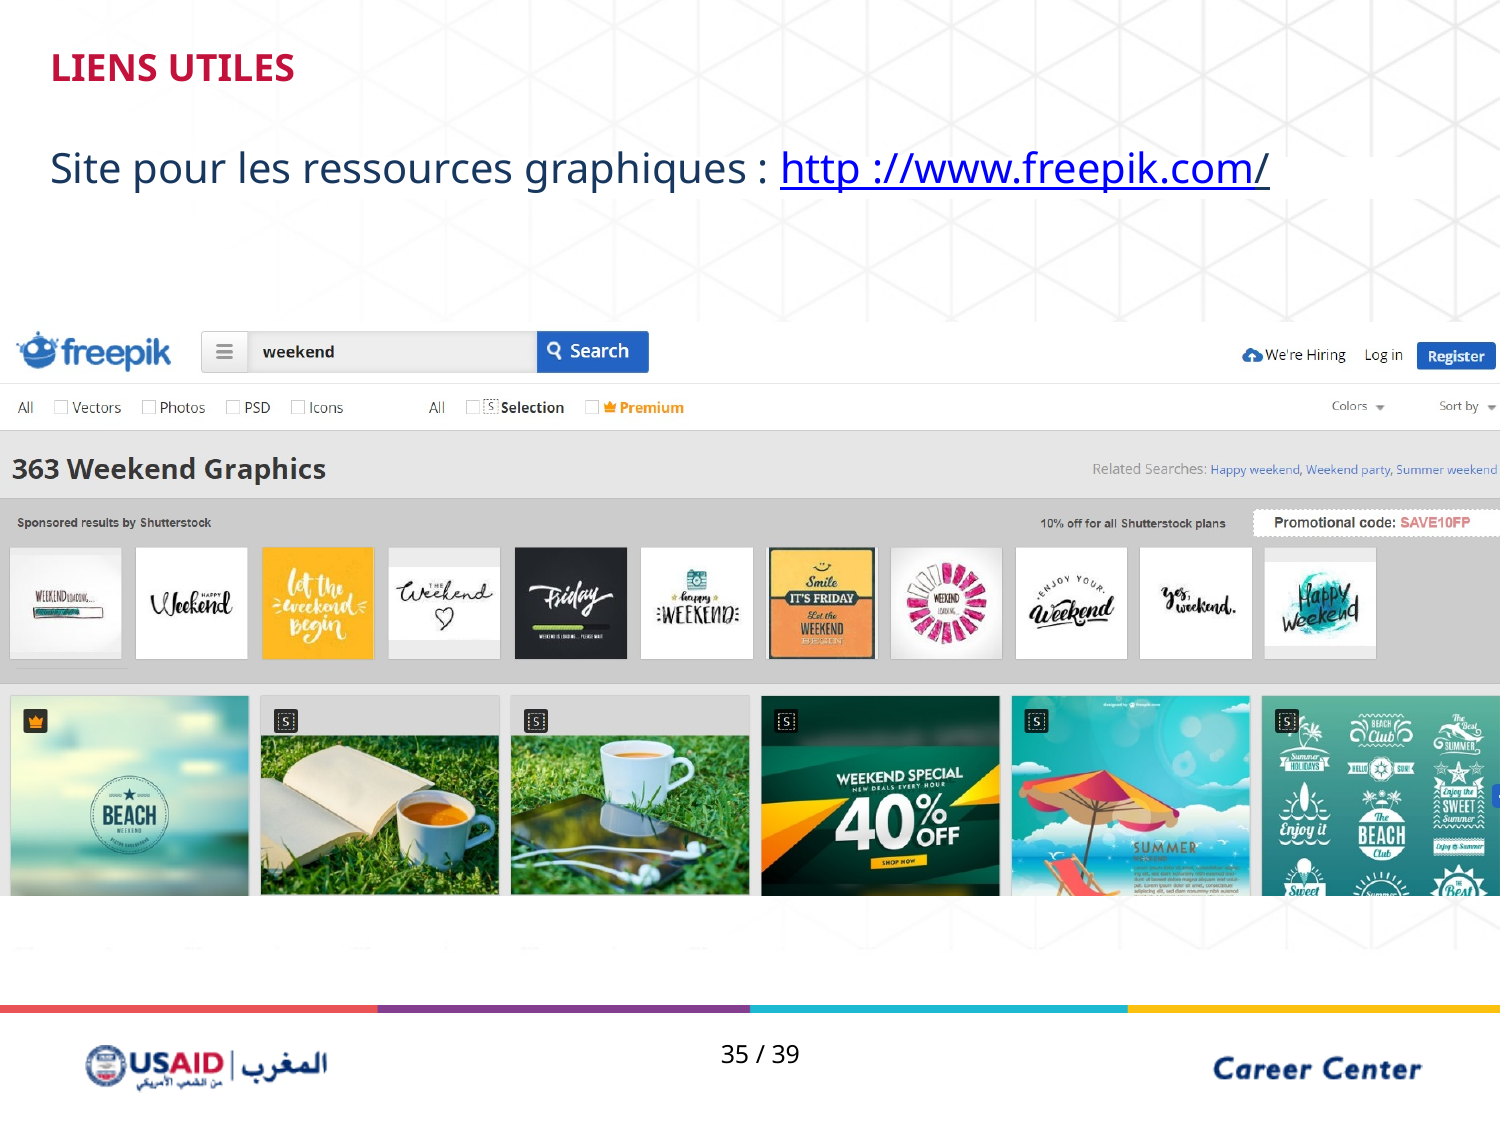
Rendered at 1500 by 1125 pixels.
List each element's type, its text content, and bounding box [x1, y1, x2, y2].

text_box LIENS UTILES [50, 43, 1450, 157]
text_box Site pour les ressources graphiques : http ://www.freepik.com/ [49, 157, 1450, 199]
picture [0, 0, 1500, 1005]
picture [0, 1013, 1500, 1093]
text_box 35 / 39 [656, 1031, 865, 1080]
